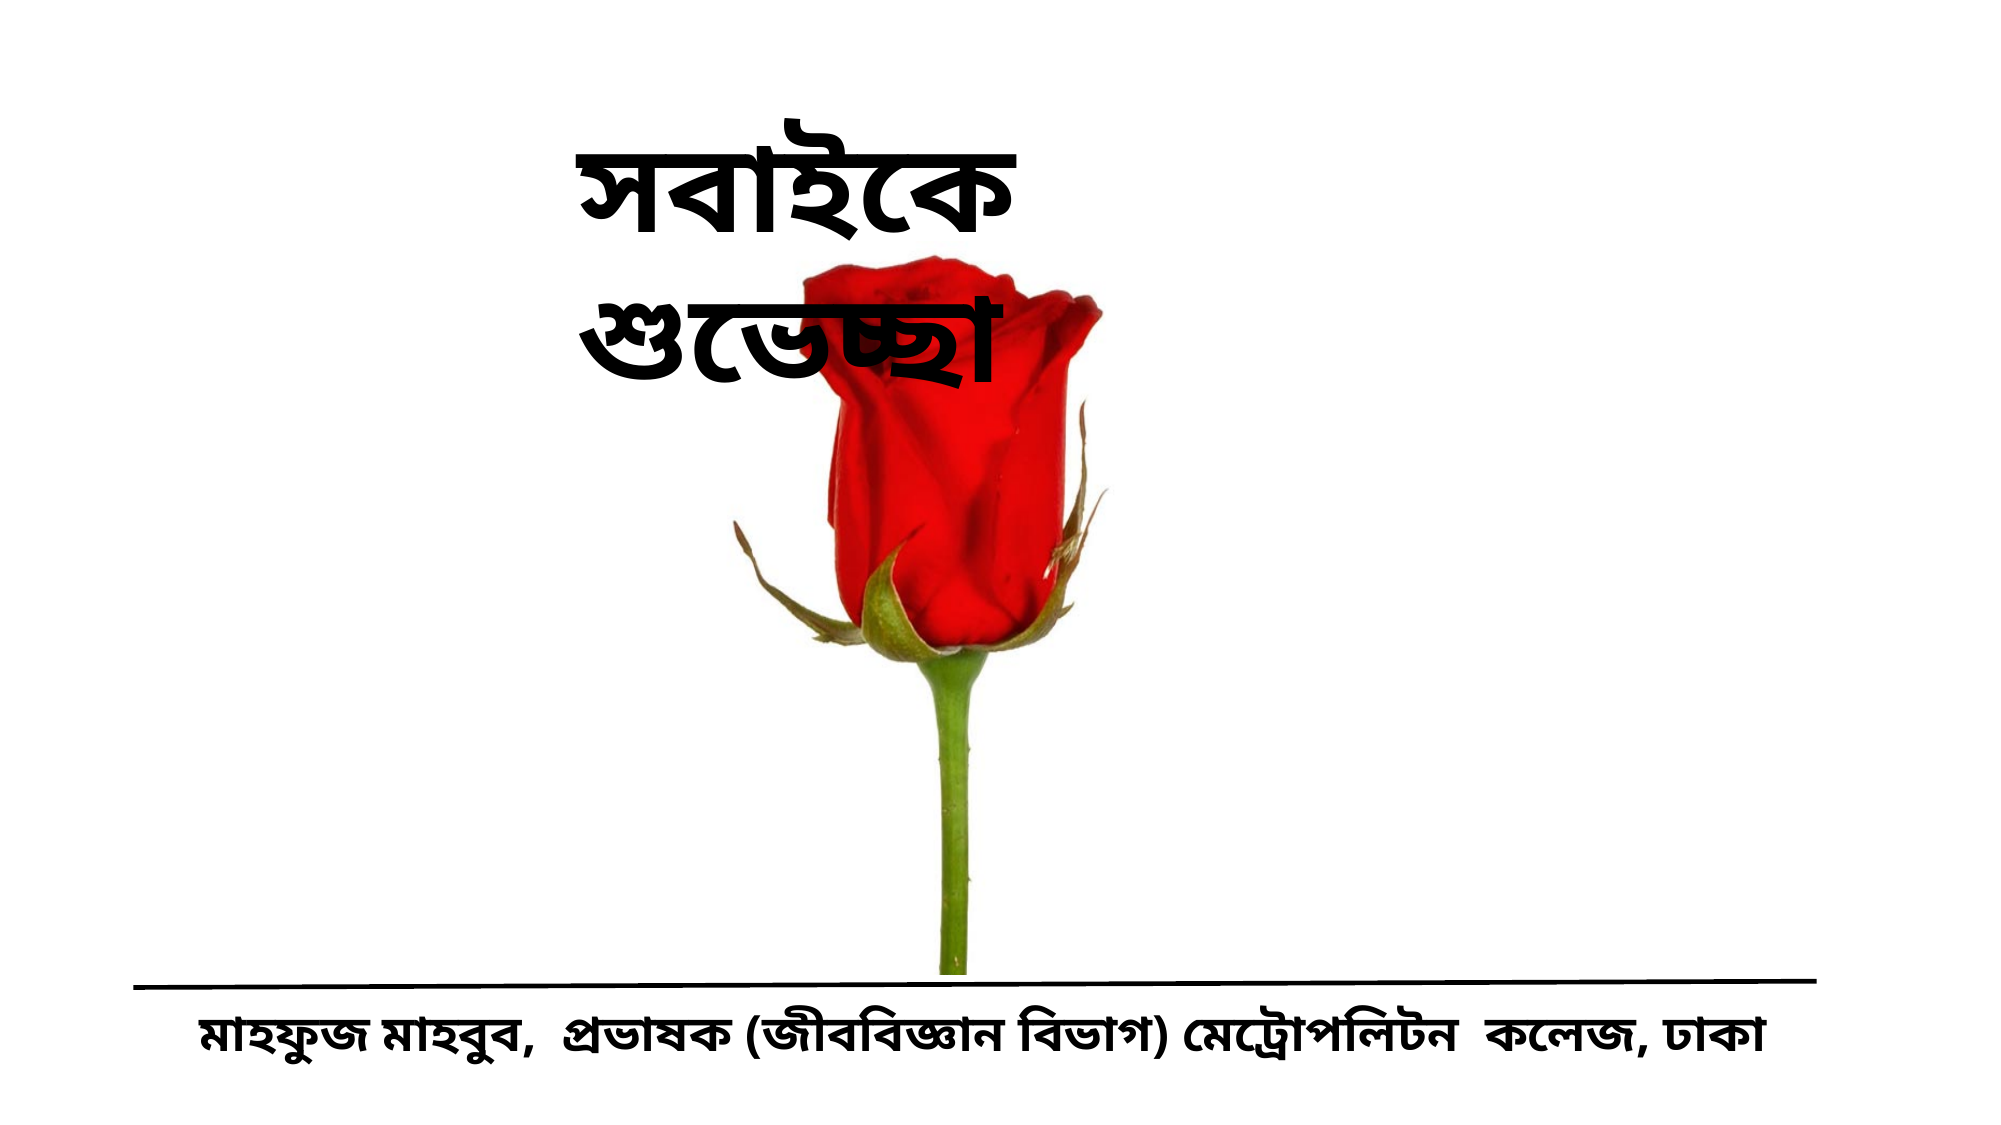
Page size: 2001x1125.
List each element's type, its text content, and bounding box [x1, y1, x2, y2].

picture [624, 241, 1269, 976]
text_box সবাইকে শুভেচ্ছা [562, 99, 1375, 415]
